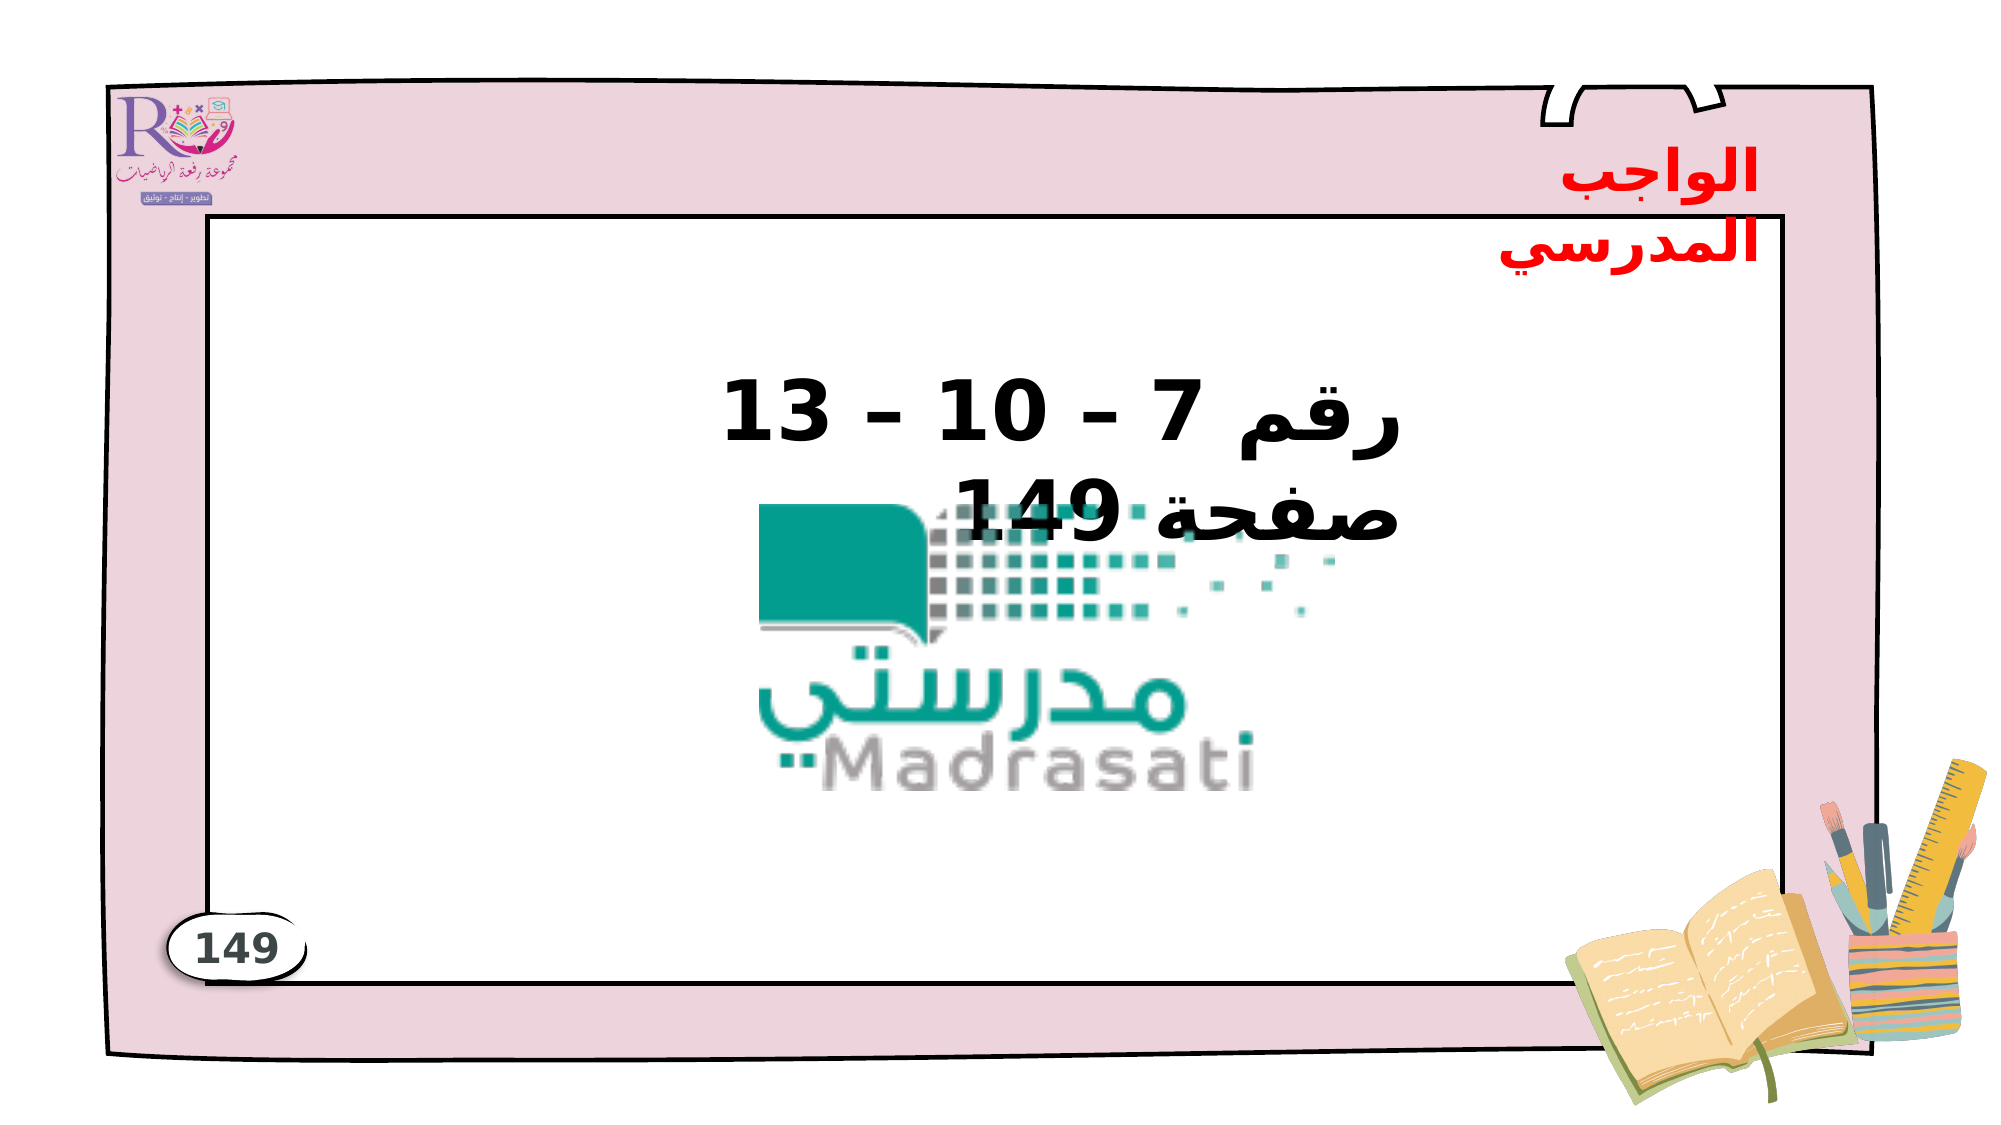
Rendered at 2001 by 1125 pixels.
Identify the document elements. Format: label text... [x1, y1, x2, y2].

picture [759, 504, 1335, 791]
text_box رقم 7 – 10 – 13 صفحة 149 [580, 350, 1420, 565]
picture [81, 64, 272, 217]
text_box [272, 79, 1880, 714]
text_box 149 [168, 914, 306, 981]
text_box [101, 217, 1518, 1062]
picture [1518, 714, 2000, 1125]
text_box الواجب المدرسي [1373, 125, 1777, 281]
